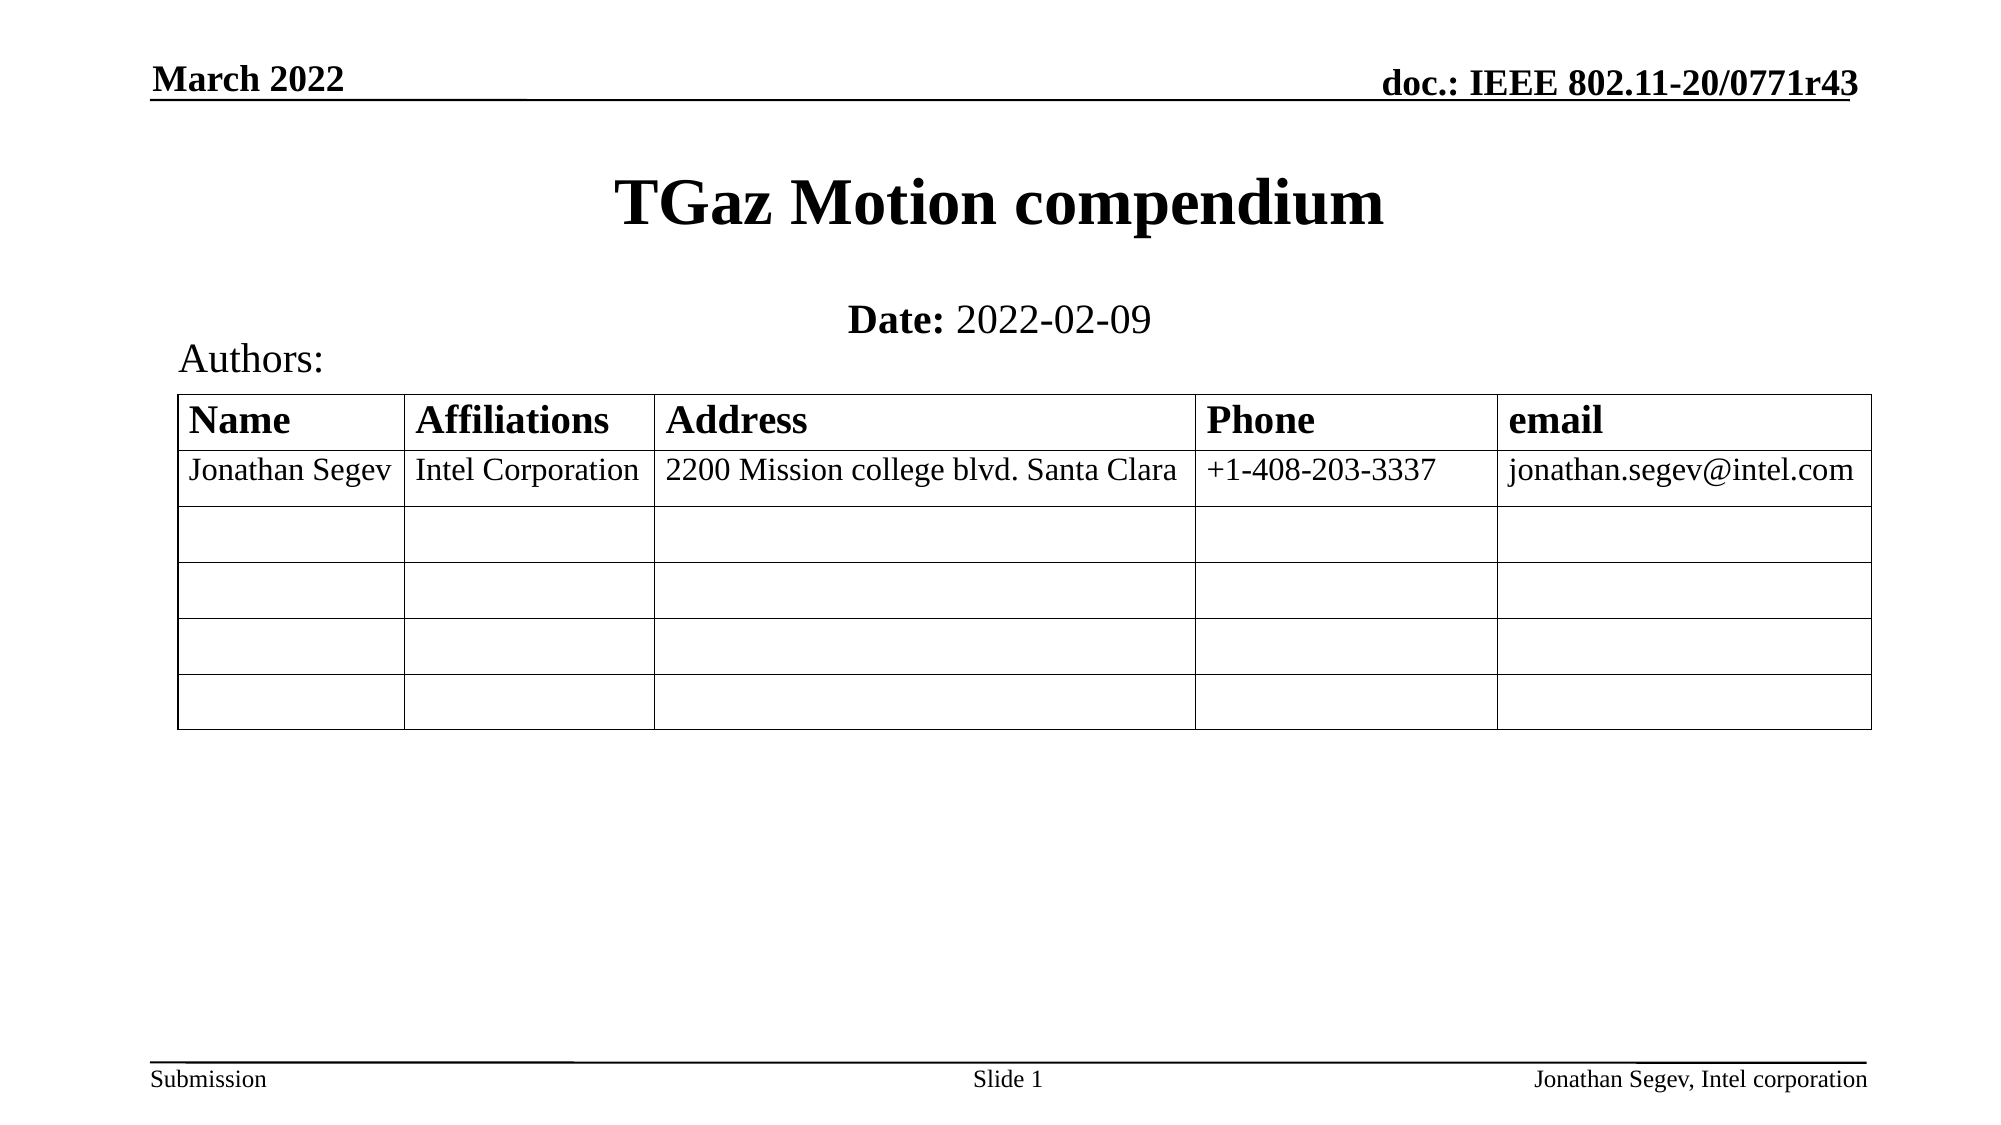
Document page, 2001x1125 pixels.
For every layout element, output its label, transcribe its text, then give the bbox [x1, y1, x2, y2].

text_box Authors: [162, 323, 401, 387]
slide_number Slide 1 [950, 1061, 1067, 1123]
footer Jonathan Segev, Intel corporation [1171, 1061, 1869, 1093]
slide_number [152, 54, 563, 100]
title TGaz Motion compendium [149, 76, 1851, 319]
subtitle Date: 2022-02-09 [299, 283, 1701, 363]
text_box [162, 394, 1893, 800]
